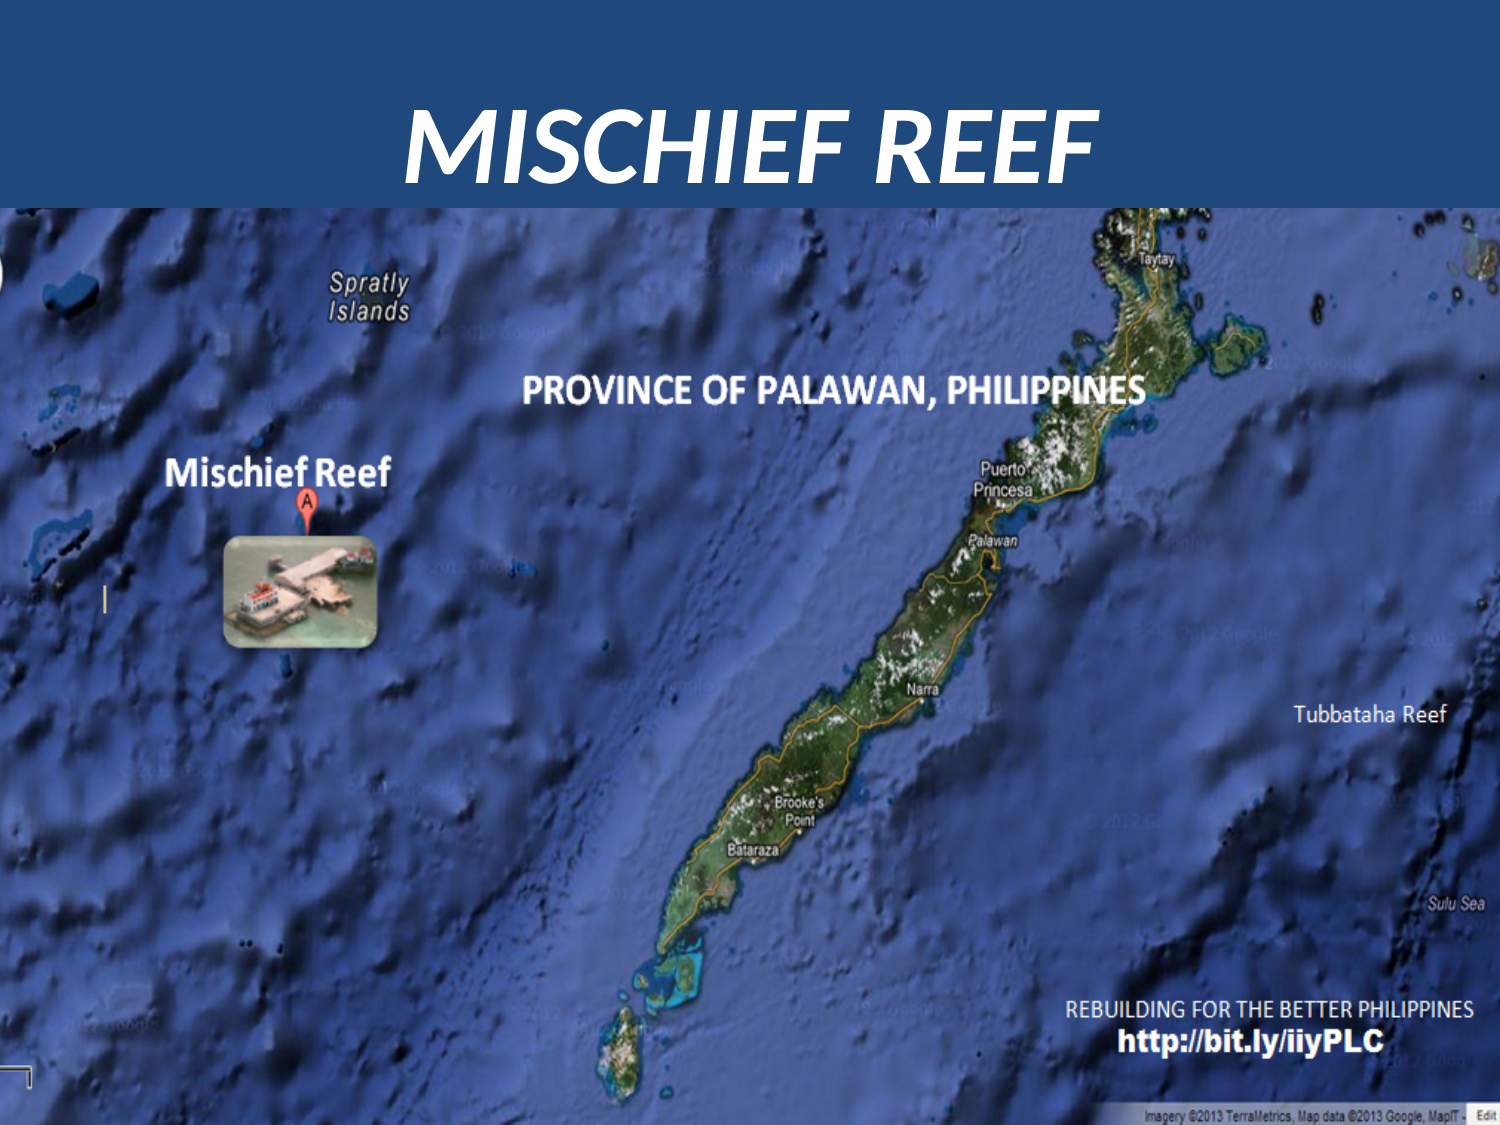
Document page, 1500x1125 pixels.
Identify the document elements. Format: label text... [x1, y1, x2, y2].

title MISCHIEF REEF [75, 45, 1425, 206]
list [0, 208, 1500, 1125]
